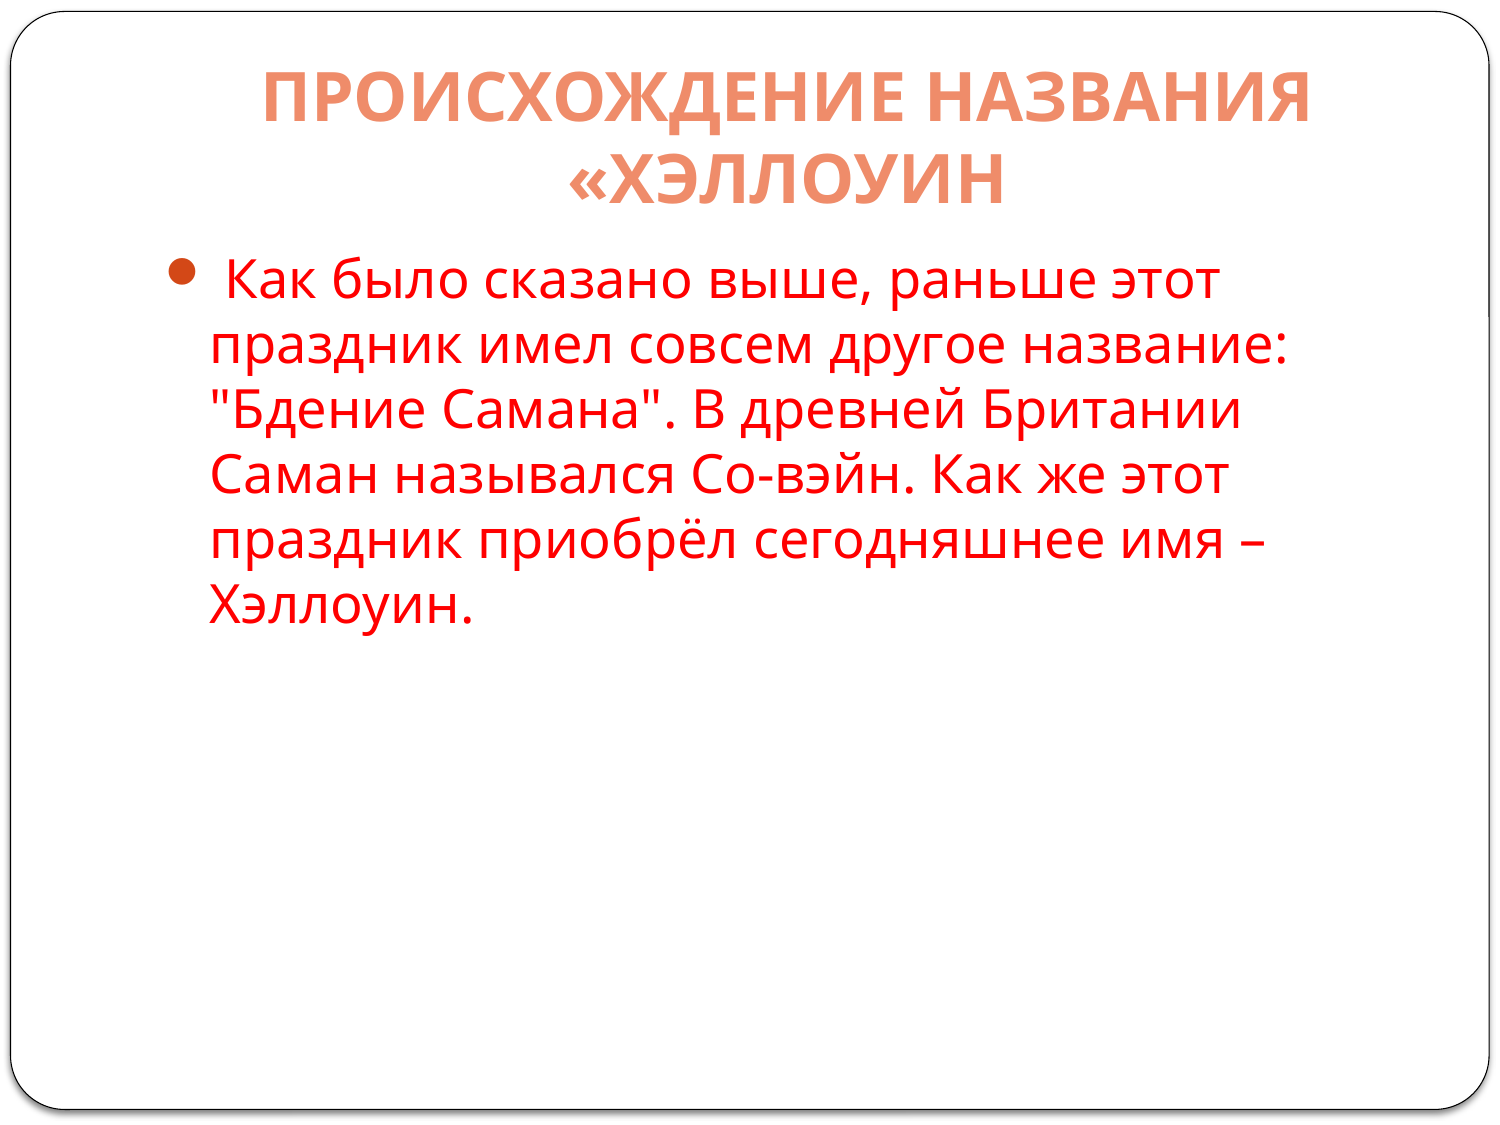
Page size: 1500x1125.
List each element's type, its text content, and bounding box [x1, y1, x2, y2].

list Как было сказано выше, раньше этот праздник имел совсем другое название: "Бдение Самана". В древней Британии Саман назывался Со-вэйн. Как же этот праздник приобрёл сегодняшнее имя – Хэллоуин. [150, 237, 1425, 988]
title ПРОИСХОЖДЕНИЕ НАЗВАНИЯ «ХЭЛЛОУИН [150, 45, 1425, 233]
